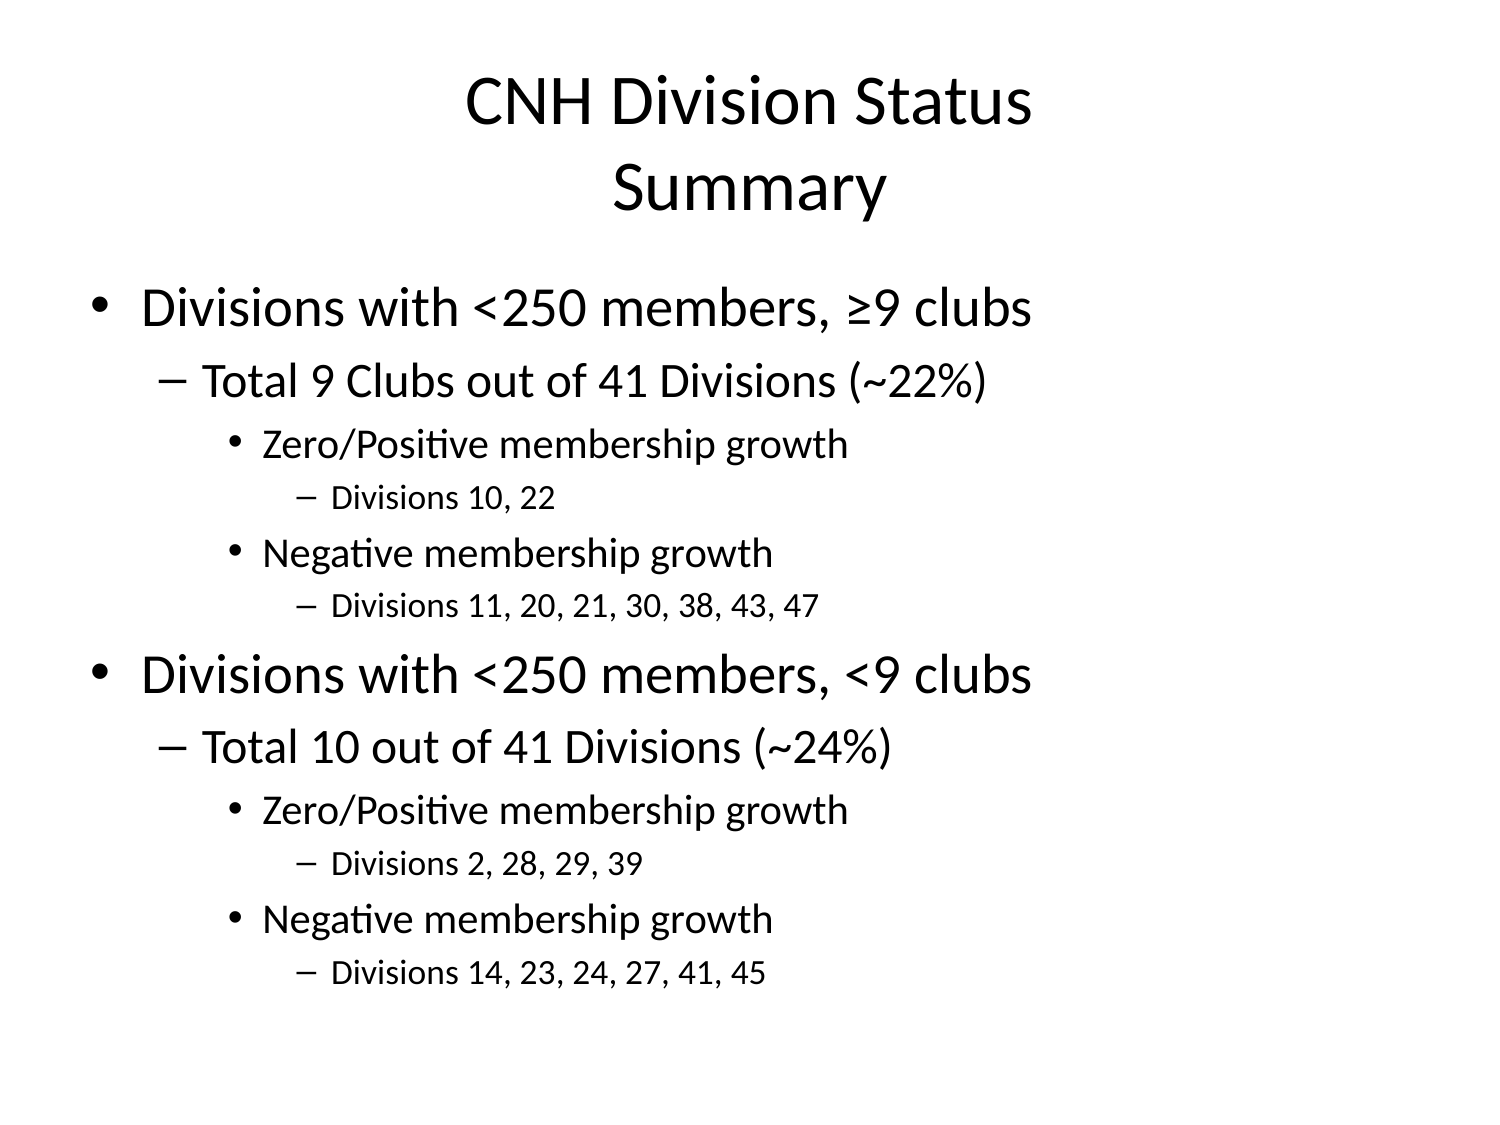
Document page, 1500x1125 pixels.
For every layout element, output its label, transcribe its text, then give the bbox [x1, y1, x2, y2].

list Divisions with <250 members, ≥9 clubs Total 9 Clubs out of 41 Divisions (~22%) Zero/Positive membership growth Divisions 10, 22 Negative membership growth Divisions 11, 20, 21, 30, 38, 43, 47 Divisions with <250 members, <9 clubs Total 10 out of 41 Divisions (~24%) Zero/Positive membership growth Divisions 2, 28, 29, 39 Negative membership growth Divisions 14, 23, 24, 27, 41, 45 [75, 262, 1425, 1005]
title CNH Division Status Summary [75, 45, 1425, 233]
